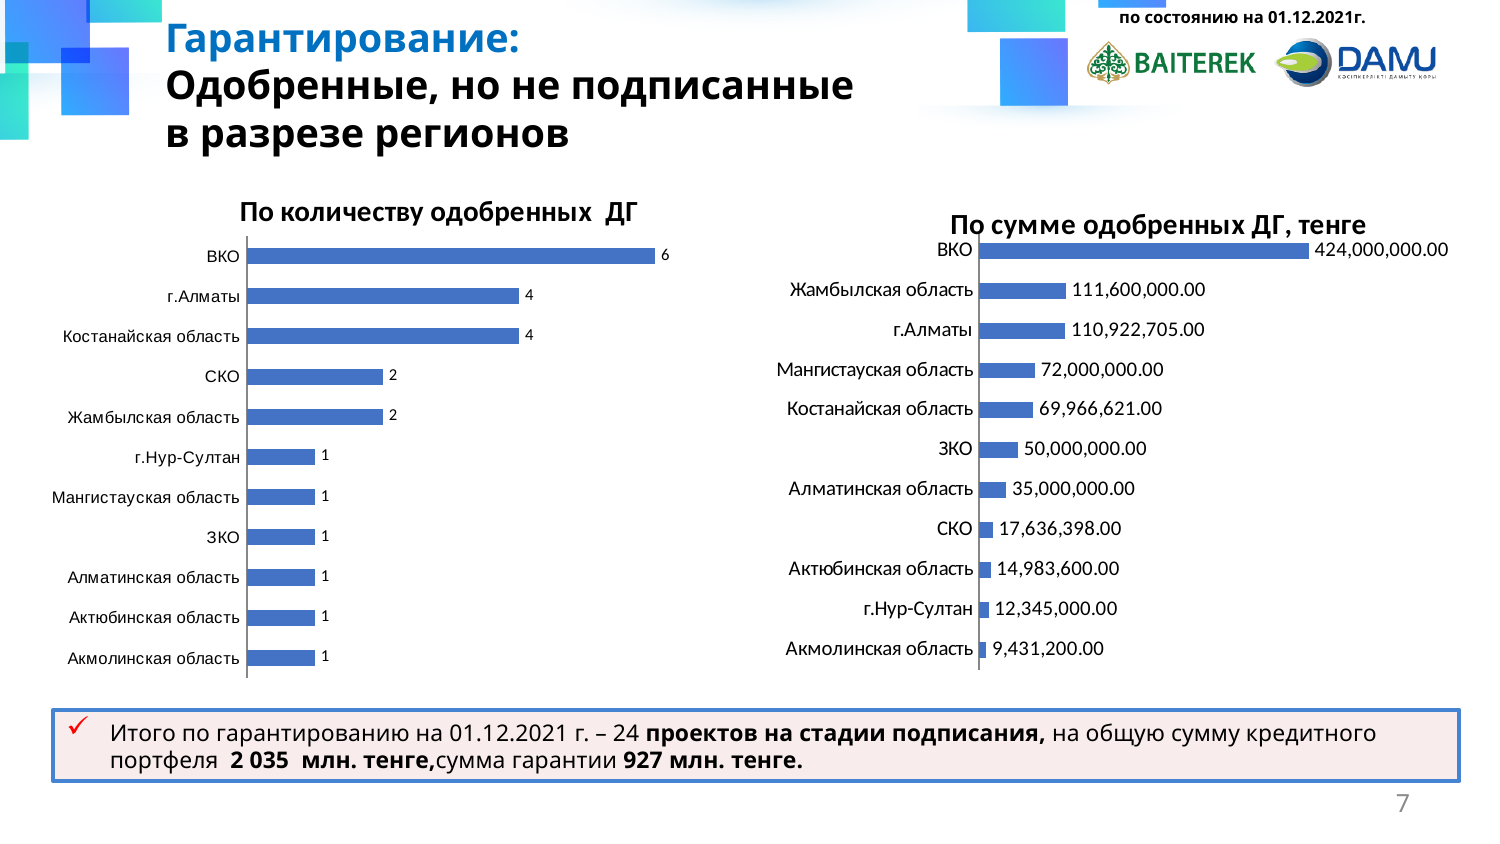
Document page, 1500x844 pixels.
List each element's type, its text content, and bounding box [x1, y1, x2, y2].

chart [0, 169, 1481, 712]
slide_number 7 [1074, 783, 1425, 828]
title Гарантирование: Одобренные, но не подписанные в разрезе регионов [150, 55, 1500, 160]
text_box по состоянию на 01.12.2021г. [1104, 0, 1447, 35]
text_box Итого по гарантированию на 01.12.2021 г. – 24 проектов на стадии подписания, на общую сумму кредитного портфеля 2 035 млн. тенге,сумма гарантии 927 млн. тенге. [51, 708, 1461, 783]
